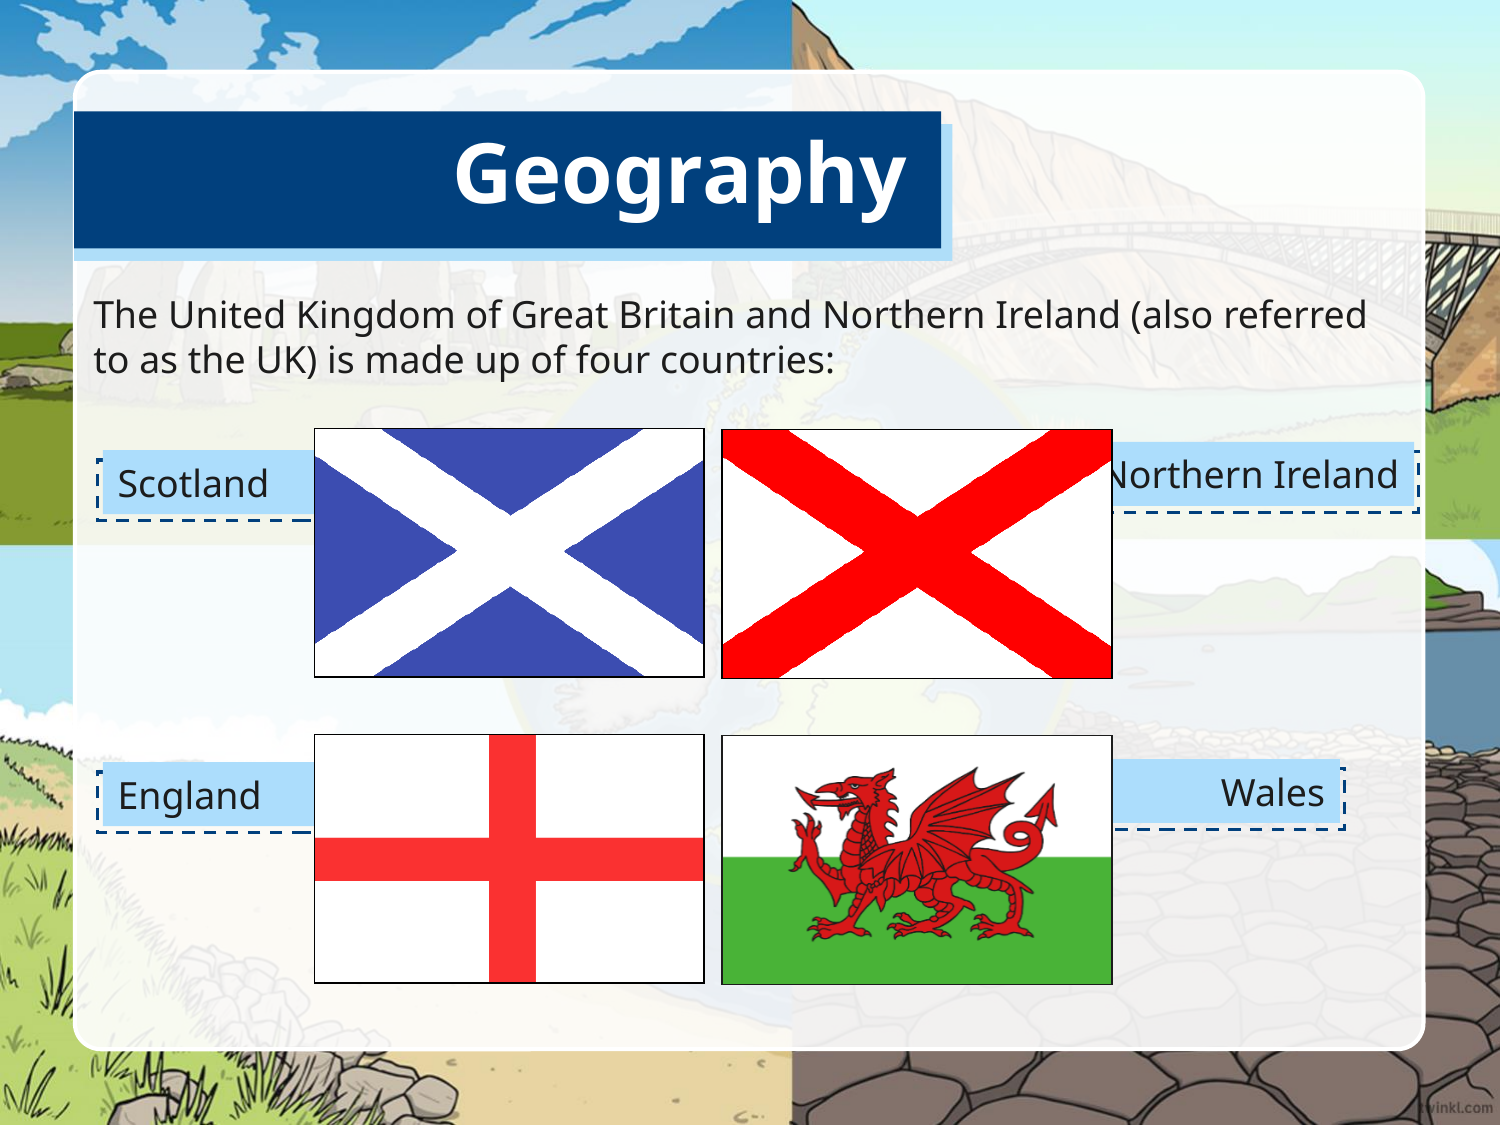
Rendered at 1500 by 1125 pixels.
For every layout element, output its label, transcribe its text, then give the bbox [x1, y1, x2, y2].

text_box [97, 450, 315, 521]
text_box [97, 762, 315, 833]
list The United Kingdom of Great Britain and Northern Ireland (also referred to as the UK) is made up of four countries: [75, 272, 1415, 449]
text_box [73, 238, 953, 262]
title Geography [75, 115, 1284, 238]
text_box [73, 110, 942, 249]
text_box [1112, 441, 1419, 513]
picture [0, 0, 1500, 1125]
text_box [1112, 758, 1345, 830]
